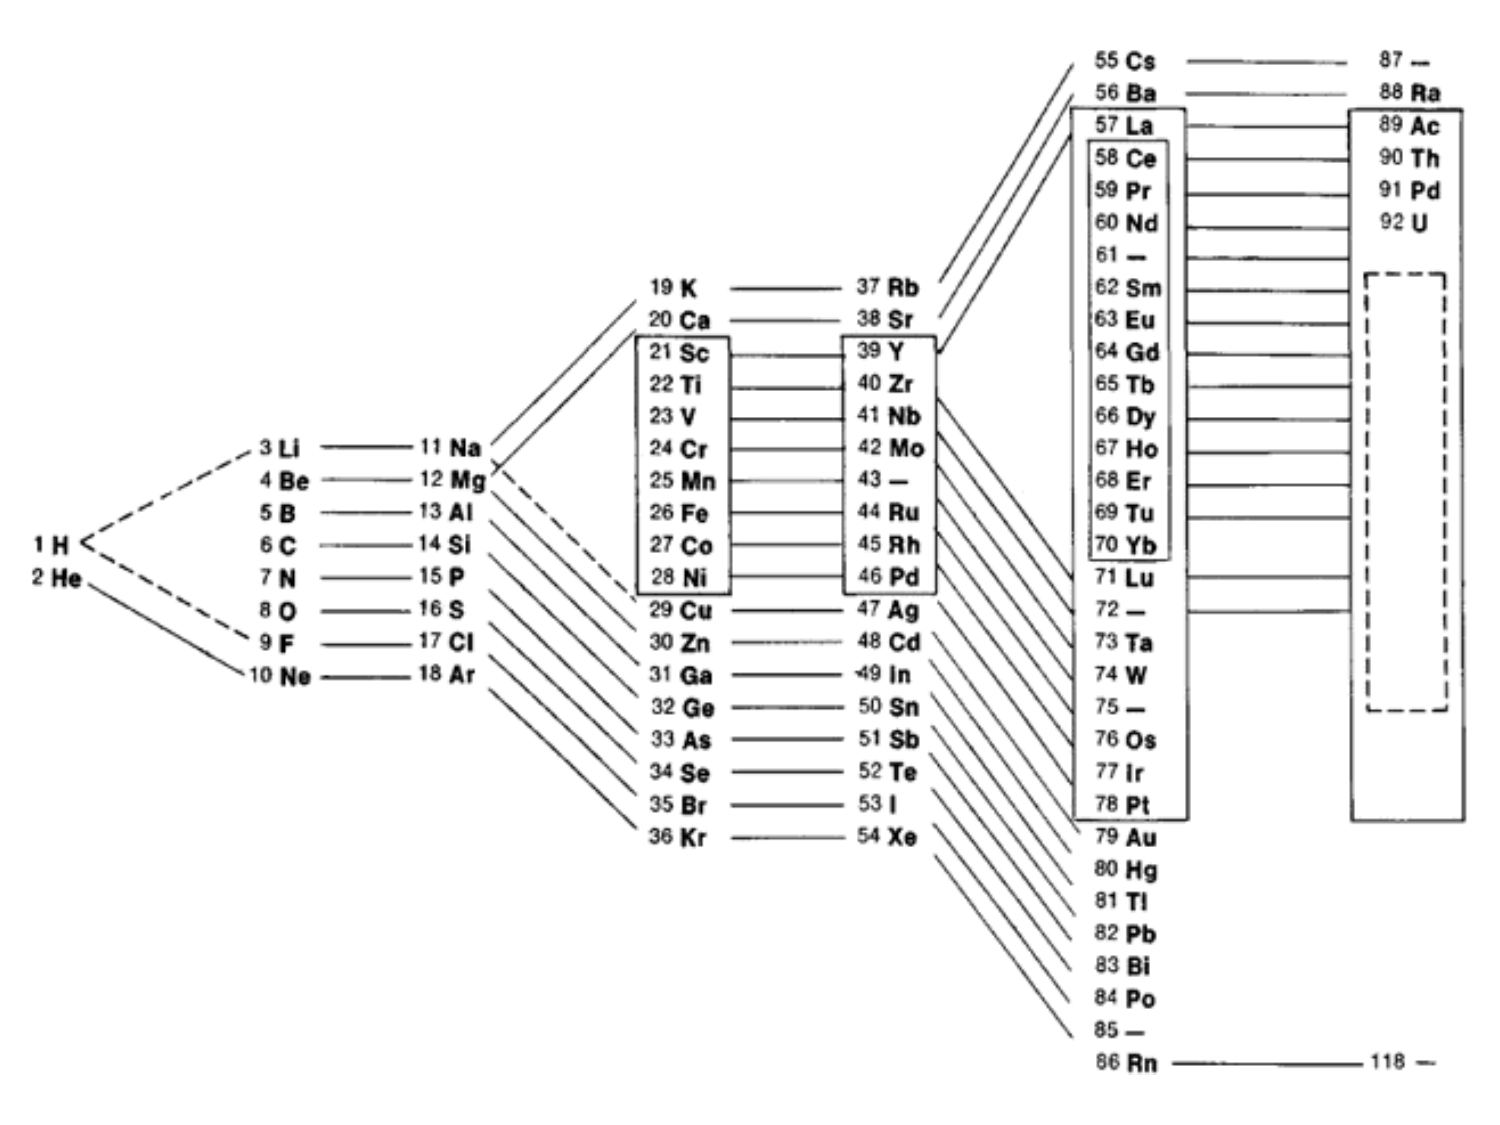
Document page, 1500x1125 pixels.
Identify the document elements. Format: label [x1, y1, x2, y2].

picture [31, 49, 1469, 1076]
